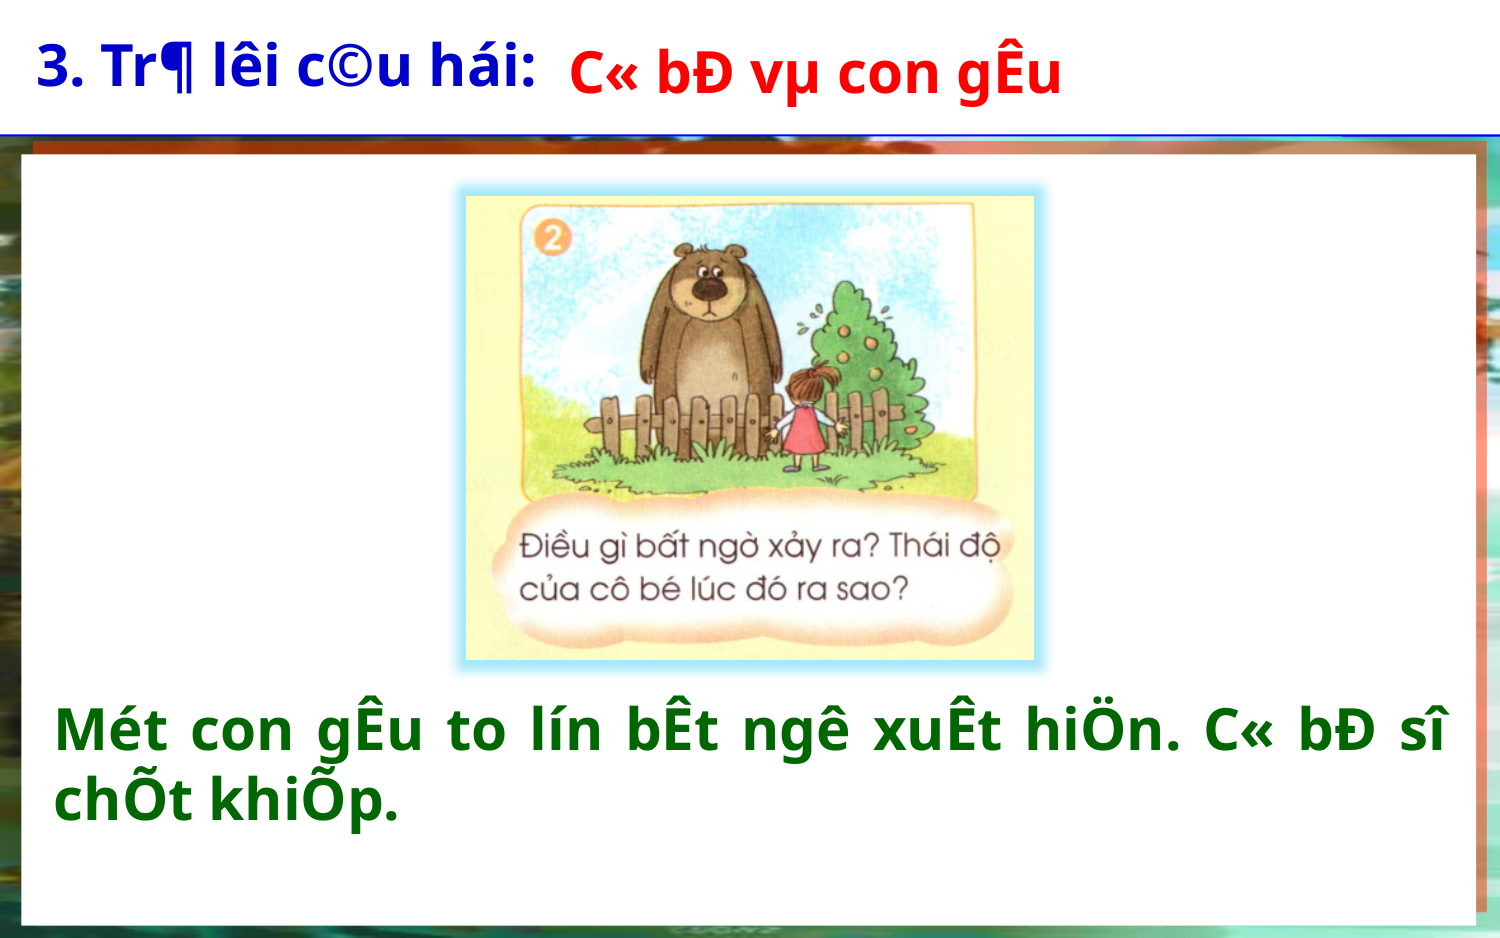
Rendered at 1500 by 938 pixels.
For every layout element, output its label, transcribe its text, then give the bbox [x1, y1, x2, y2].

text_box C« bÐ vµ con gÊu [553, 28, 1080, 113]
picture [0, 135, 1500, 938]
text_box 3. Tr¶ lêi c©u hái: [21, 21, 684, 106]
